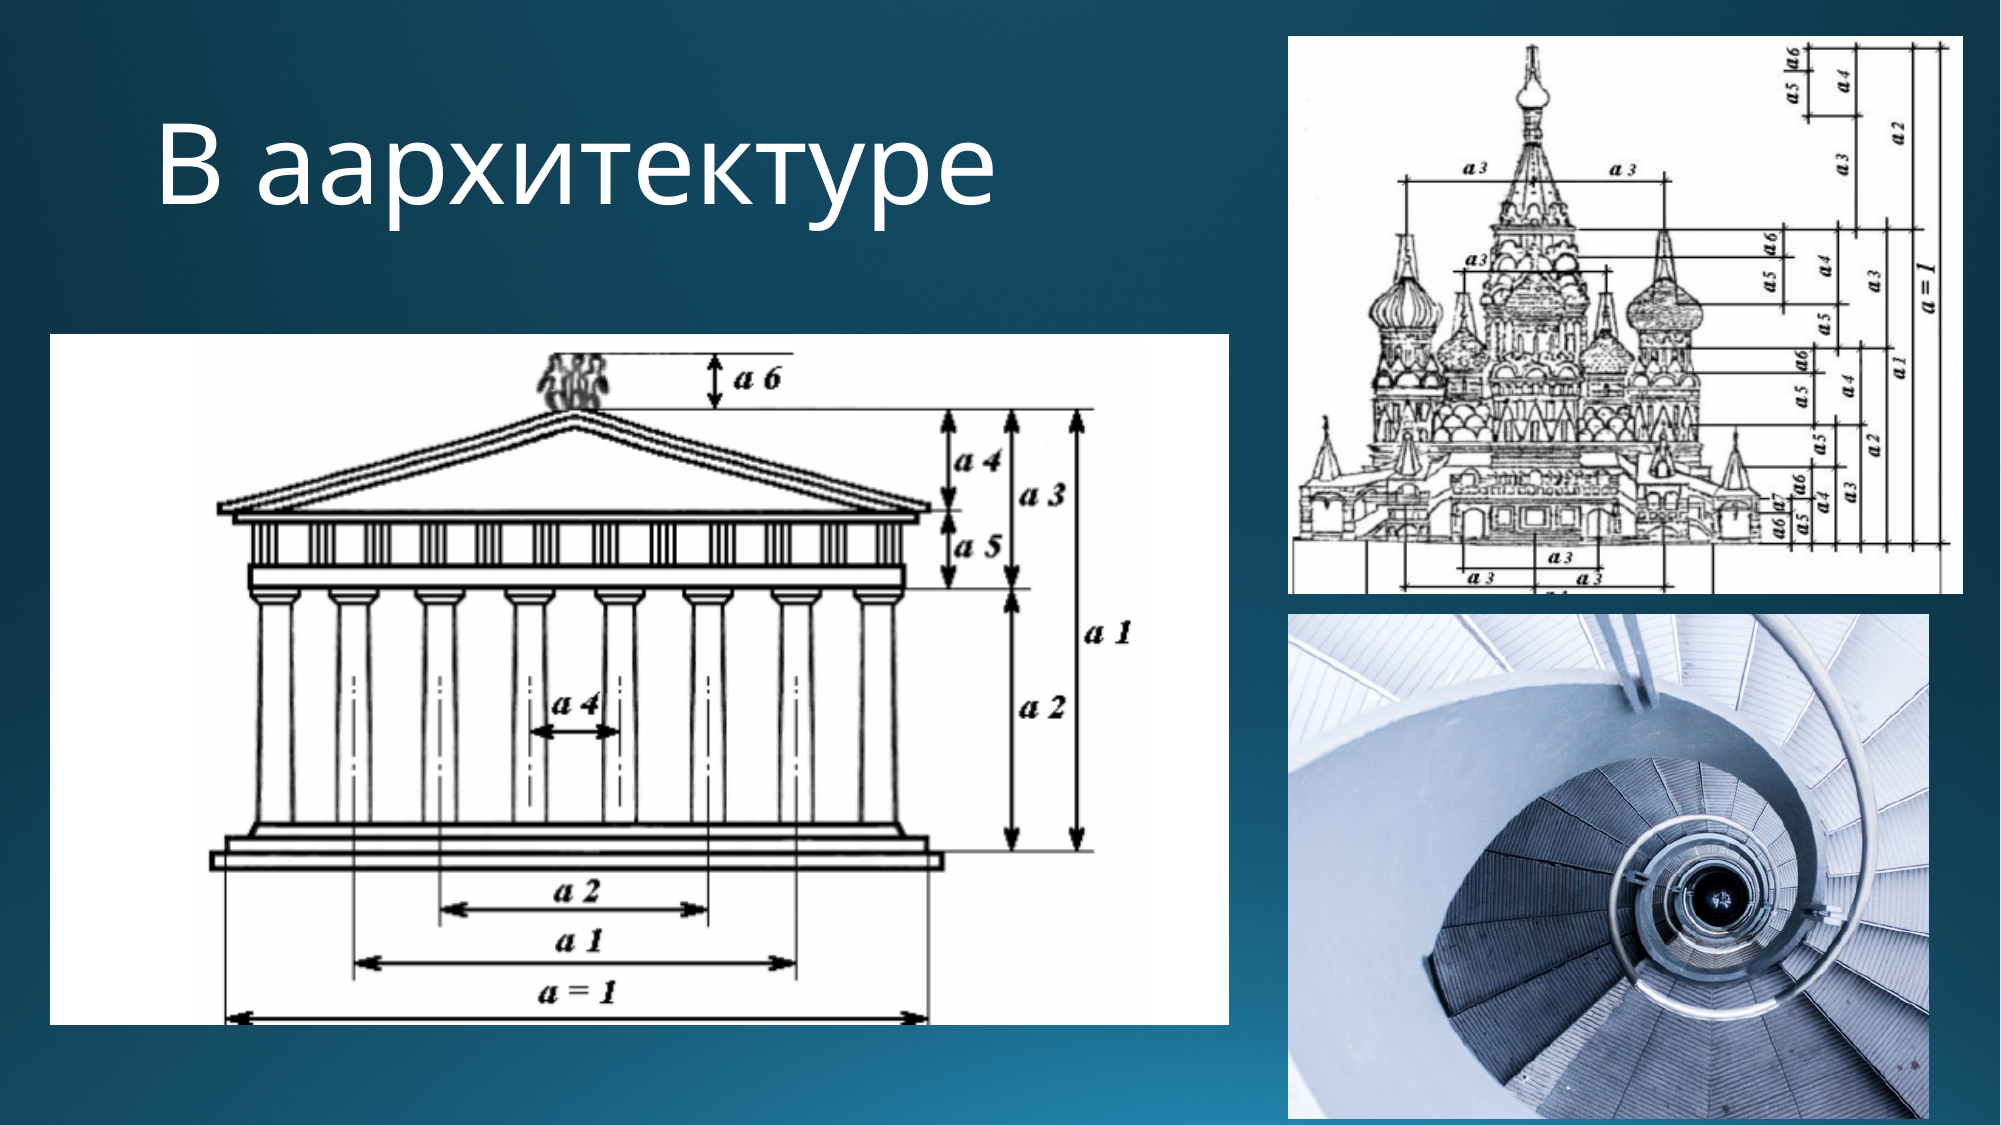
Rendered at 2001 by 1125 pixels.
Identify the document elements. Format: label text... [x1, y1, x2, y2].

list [1288, 614, 1929, 1119]
title В аархитектуре [137, 59, 1288, 278]
picture [0, 0, 2001, 1125]
